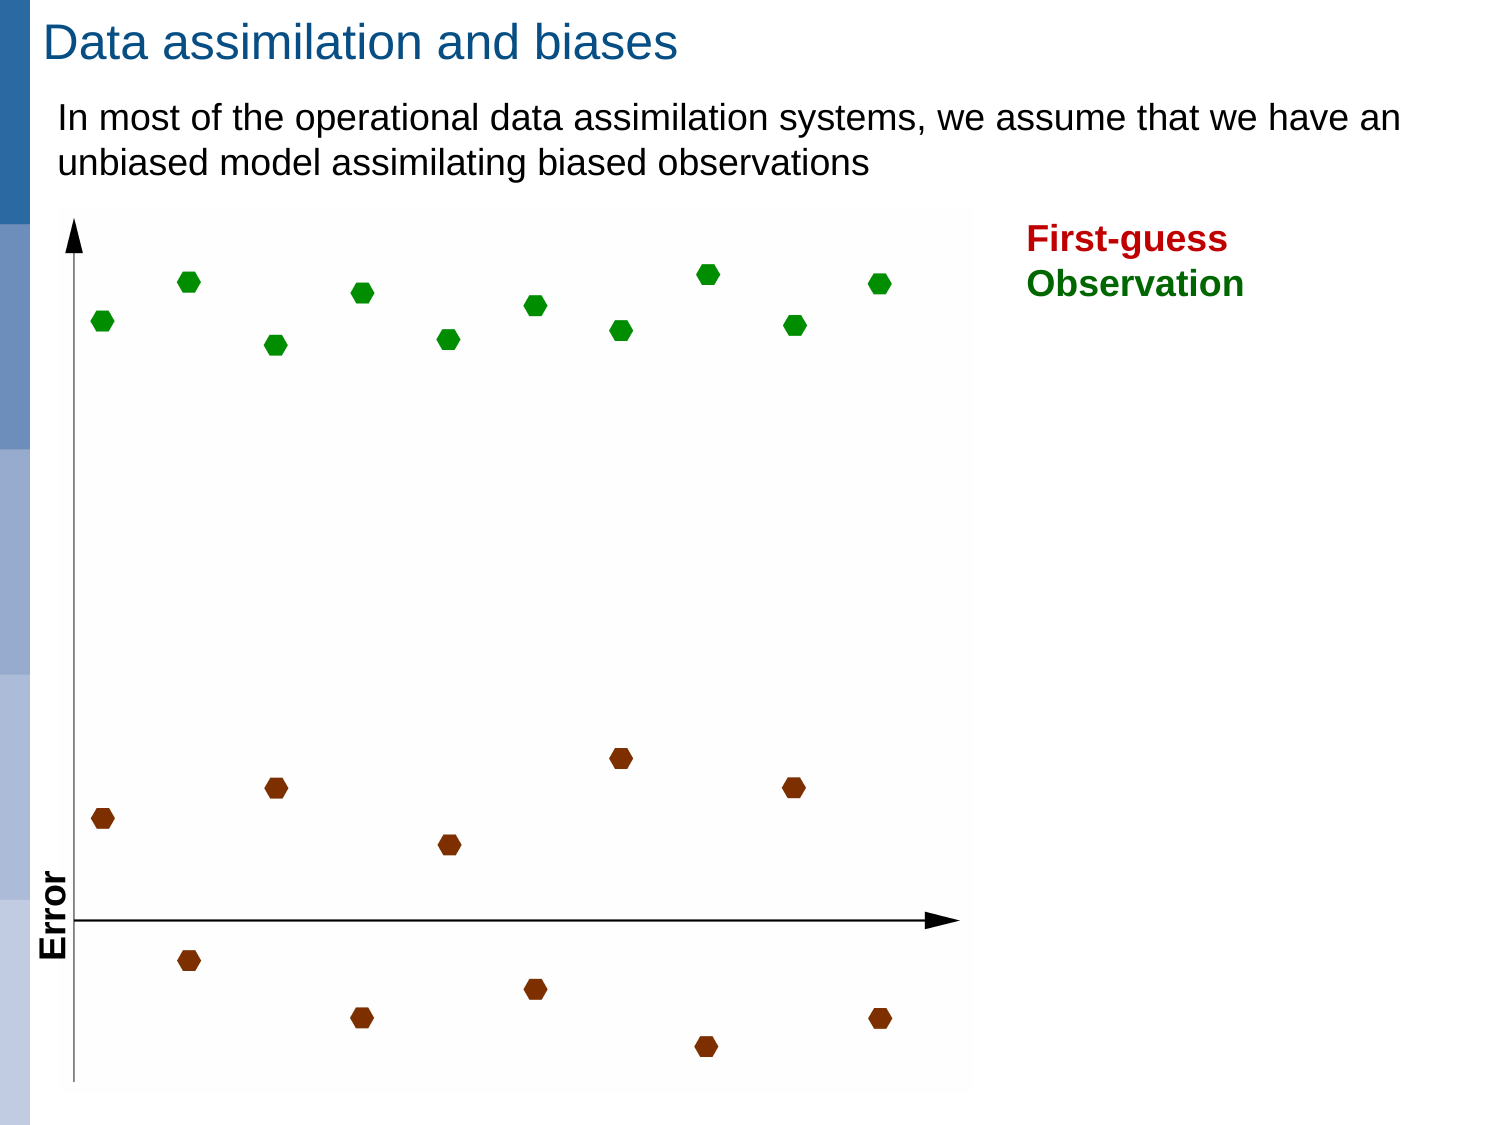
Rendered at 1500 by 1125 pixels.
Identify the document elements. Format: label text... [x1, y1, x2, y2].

text_box In most of the operational data assimilation systems, we assume that we have an unbiased model assimilating biased observations [42, 85, 1500, 191]
text_box Error [20, 822, 53, 977]
title Data assimilation and biases [42, 10, 1489, 72]
text_box First-guess Observation [1011, 206, 1500, 312]
picture [0, 0, 30, 1125]
picture [58, 206, 974, 1093]
